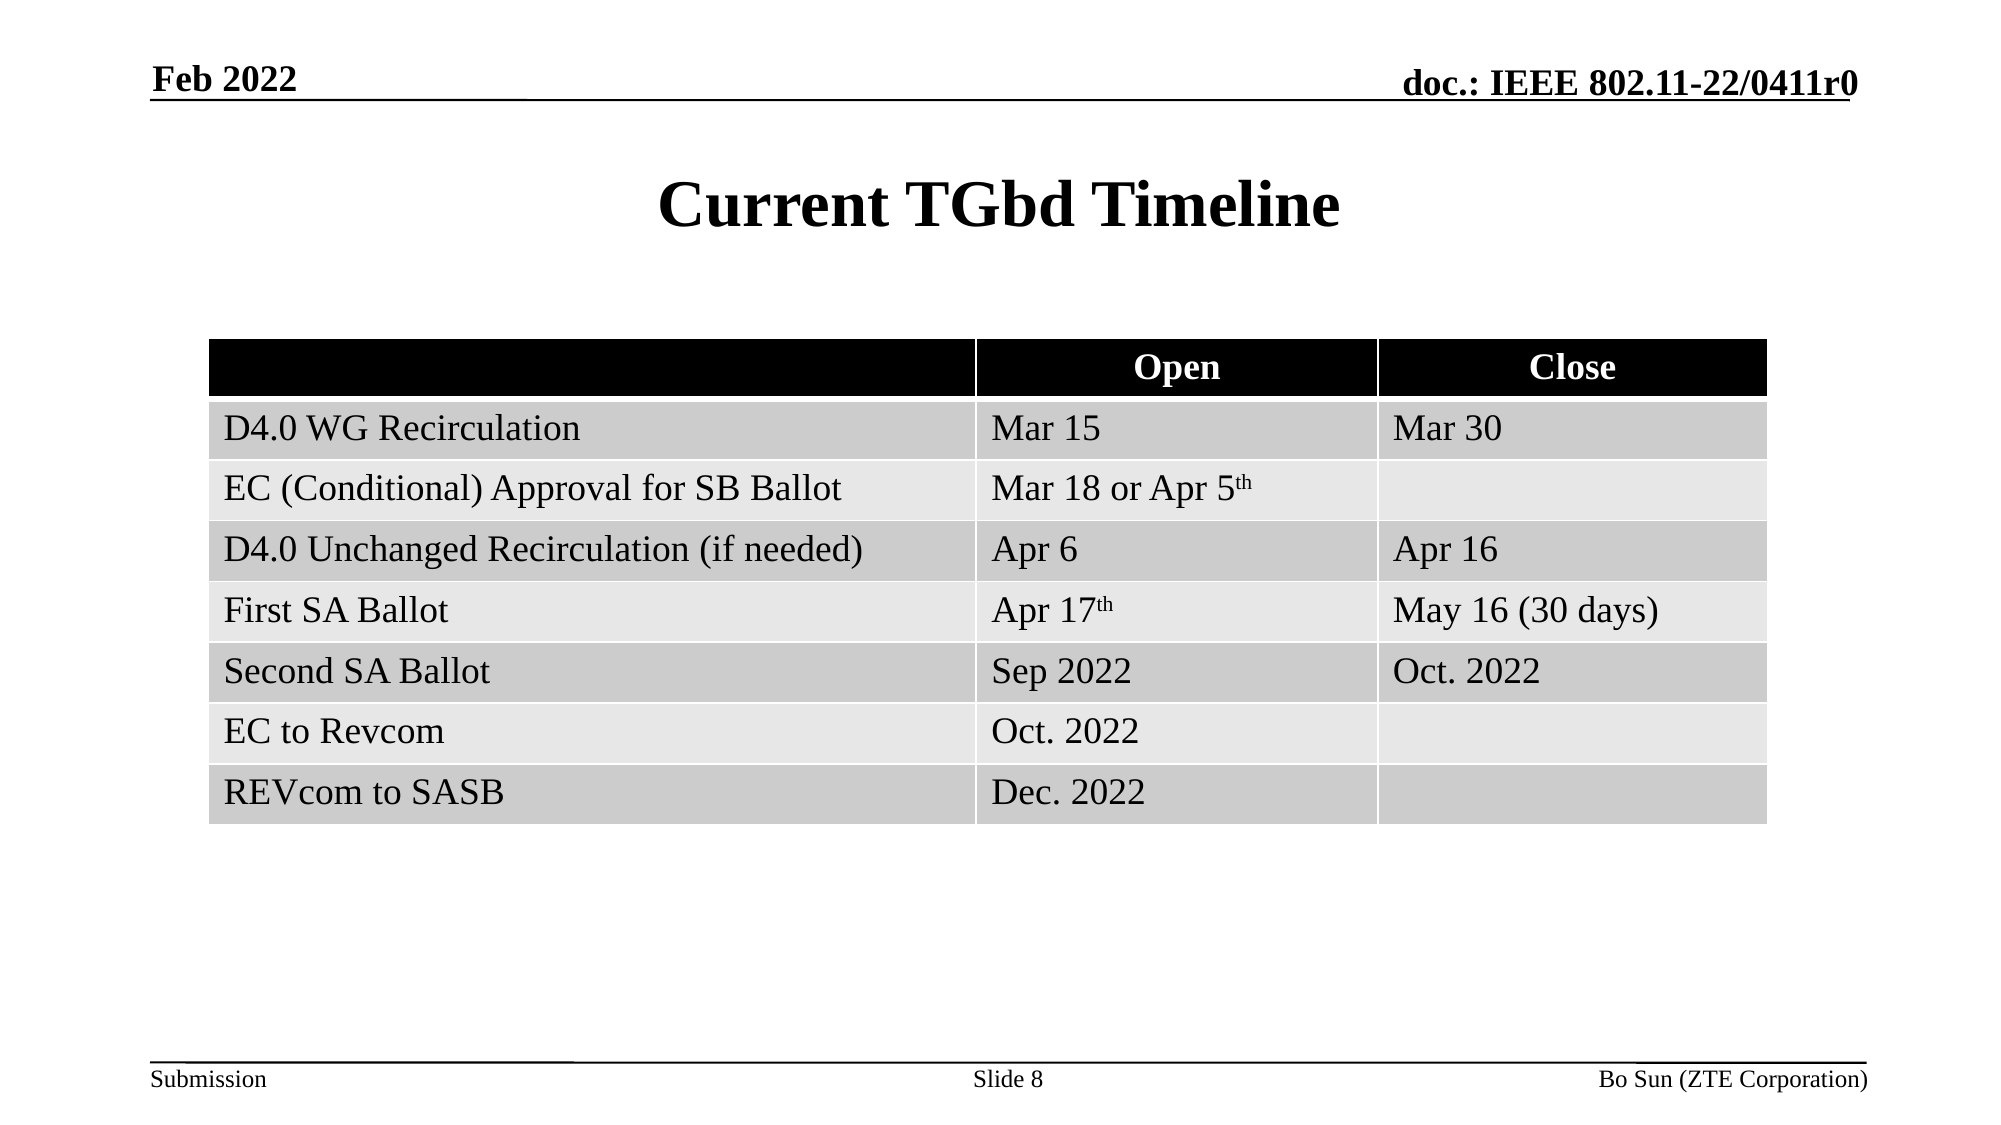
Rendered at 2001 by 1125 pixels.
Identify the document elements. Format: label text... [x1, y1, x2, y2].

table_cell Apr 6 [977, 521, 1377, 581]
table_cell EC to Revcom [209, 704, 975, 763]
table_cell Oct. 2022 [977, 704, 1377, 763]
table_cell Apr 17th [977, 582, 1377, 641]
table_cell [1379, 461, 1767, 520]
table_cell Mar 15 [977, 402, 1377, 459]
table_cell Apr 16 [1379, 521, 1767, 581]
table_cell Sep 2022 [977, 643, 1377, 702]
table_cell Oct. 2022 [1379, 643, 1767, 702]
table_cell First SA Ballot [209, 582, 975, 641]
footer Bo Sun (ZTE Corporation) [1171, 1061, 1869, 1093]
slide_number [152, 54, 563, 100]
table_cell Dec. 2022 [977, 765, 1377, 824]
table_header Close [1379, 339, 1767, 396]
table_cell EC (Conditional) Approval for SB Ballot [209, 461, 975, 520]
slide_number Slide 8 [950, 1061, 1067, 1123]
table_cell [1379, 765, 1767, 824]
title Current TGbd Timeline [149, 112, 1850, 288]
table_header Open [977, 339, 1377, 396]
table_cell D4.0 Unchanged Recirculation (if needed) [209, 521, 975, 581]
table_cell Mar 30 [1379, 402, 1767, 459]
table_header [209, 339, 975, 396]
table_cell Second SA Ballot [209, 643, 975, 702]
table_cell Mar 18 or Apr 5th [977, 461, 1377, 520]
table_cell REVcom to SASB [209, 765, 975, 824]
table_cell May 16 (30 days) [1379, 582, 1767, 641]
table_cell [1379, 704, 1767, 763]
table_cell D4.0 WG Recirculation [209, 402, 975, 459]
